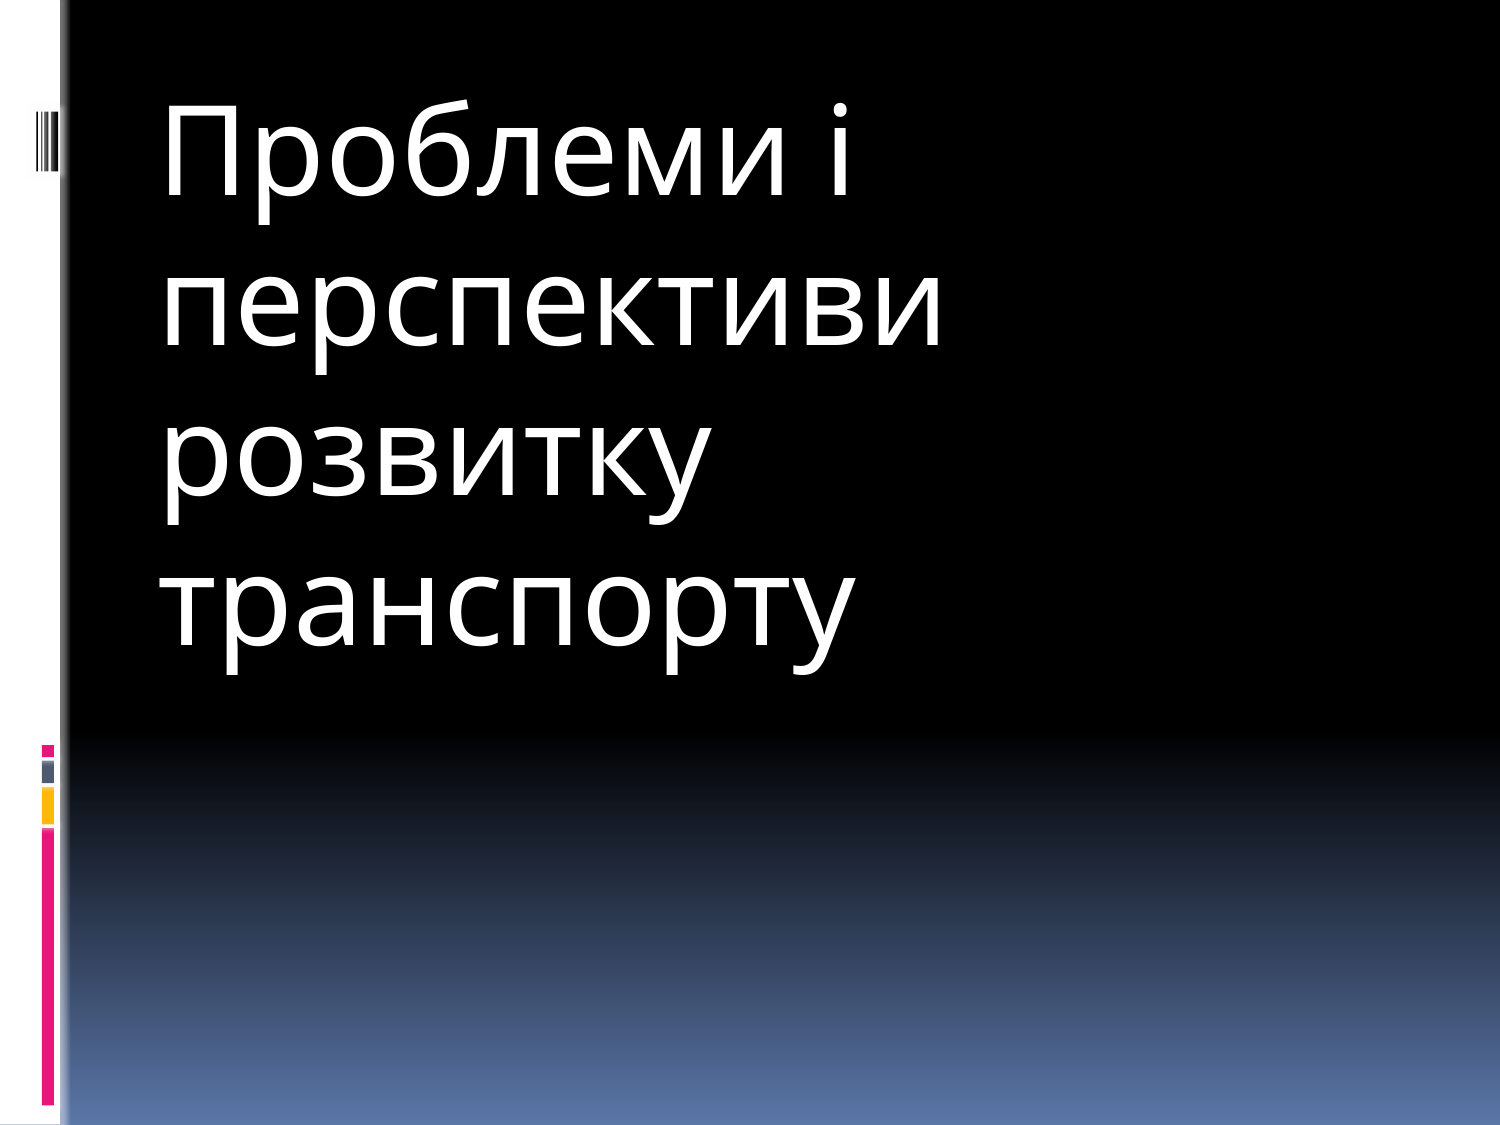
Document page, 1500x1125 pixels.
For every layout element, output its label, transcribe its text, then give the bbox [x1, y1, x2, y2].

subtitle Проблеми і перспективи розвитку транспорту [140, 0, 1454, 678]
